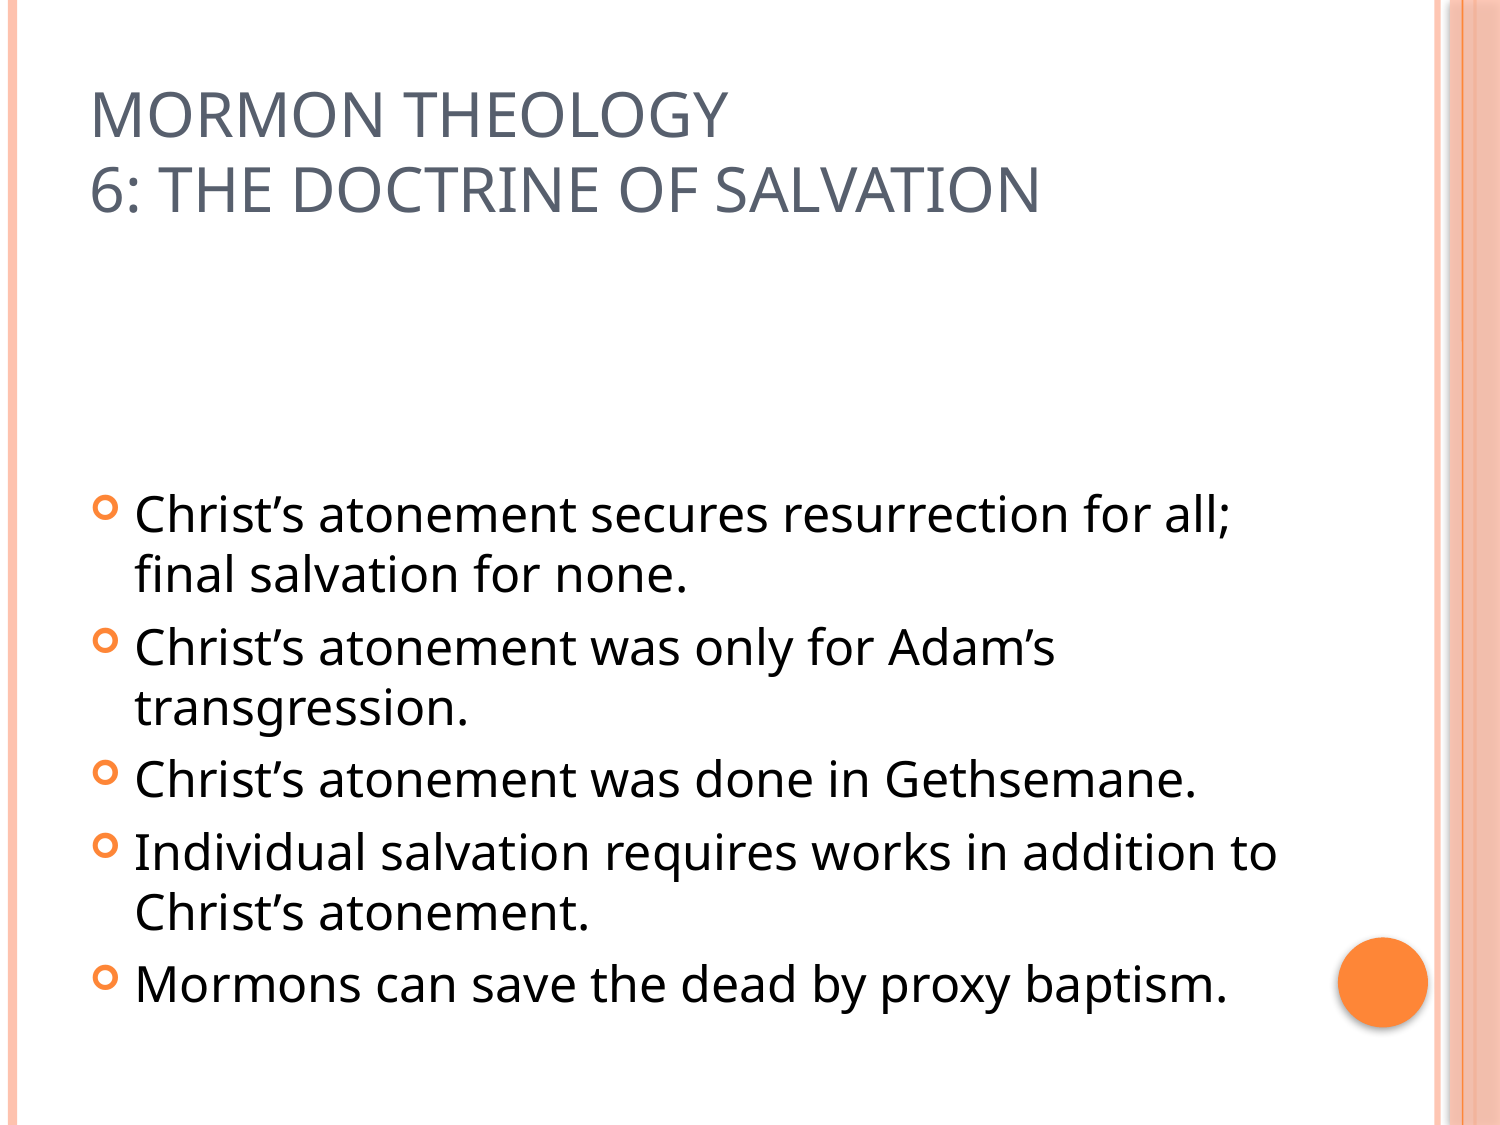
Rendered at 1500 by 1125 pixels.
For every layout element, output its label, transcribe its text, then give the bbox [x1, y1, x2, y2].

title Mormon theology 6: The doctrine of salvation [75, 45, 1300, 233]
list Christ’s atonement secures resurrection for all; final salvation for none. Christ’s atonement was only for Adam’s transgression. Christ’s atonement was done in Gethsemane. Individual salvation requires works in addition to Christ’s atonement. Mormons can save the dead by proxy baptism. [75, 474, 1300, 1062]
